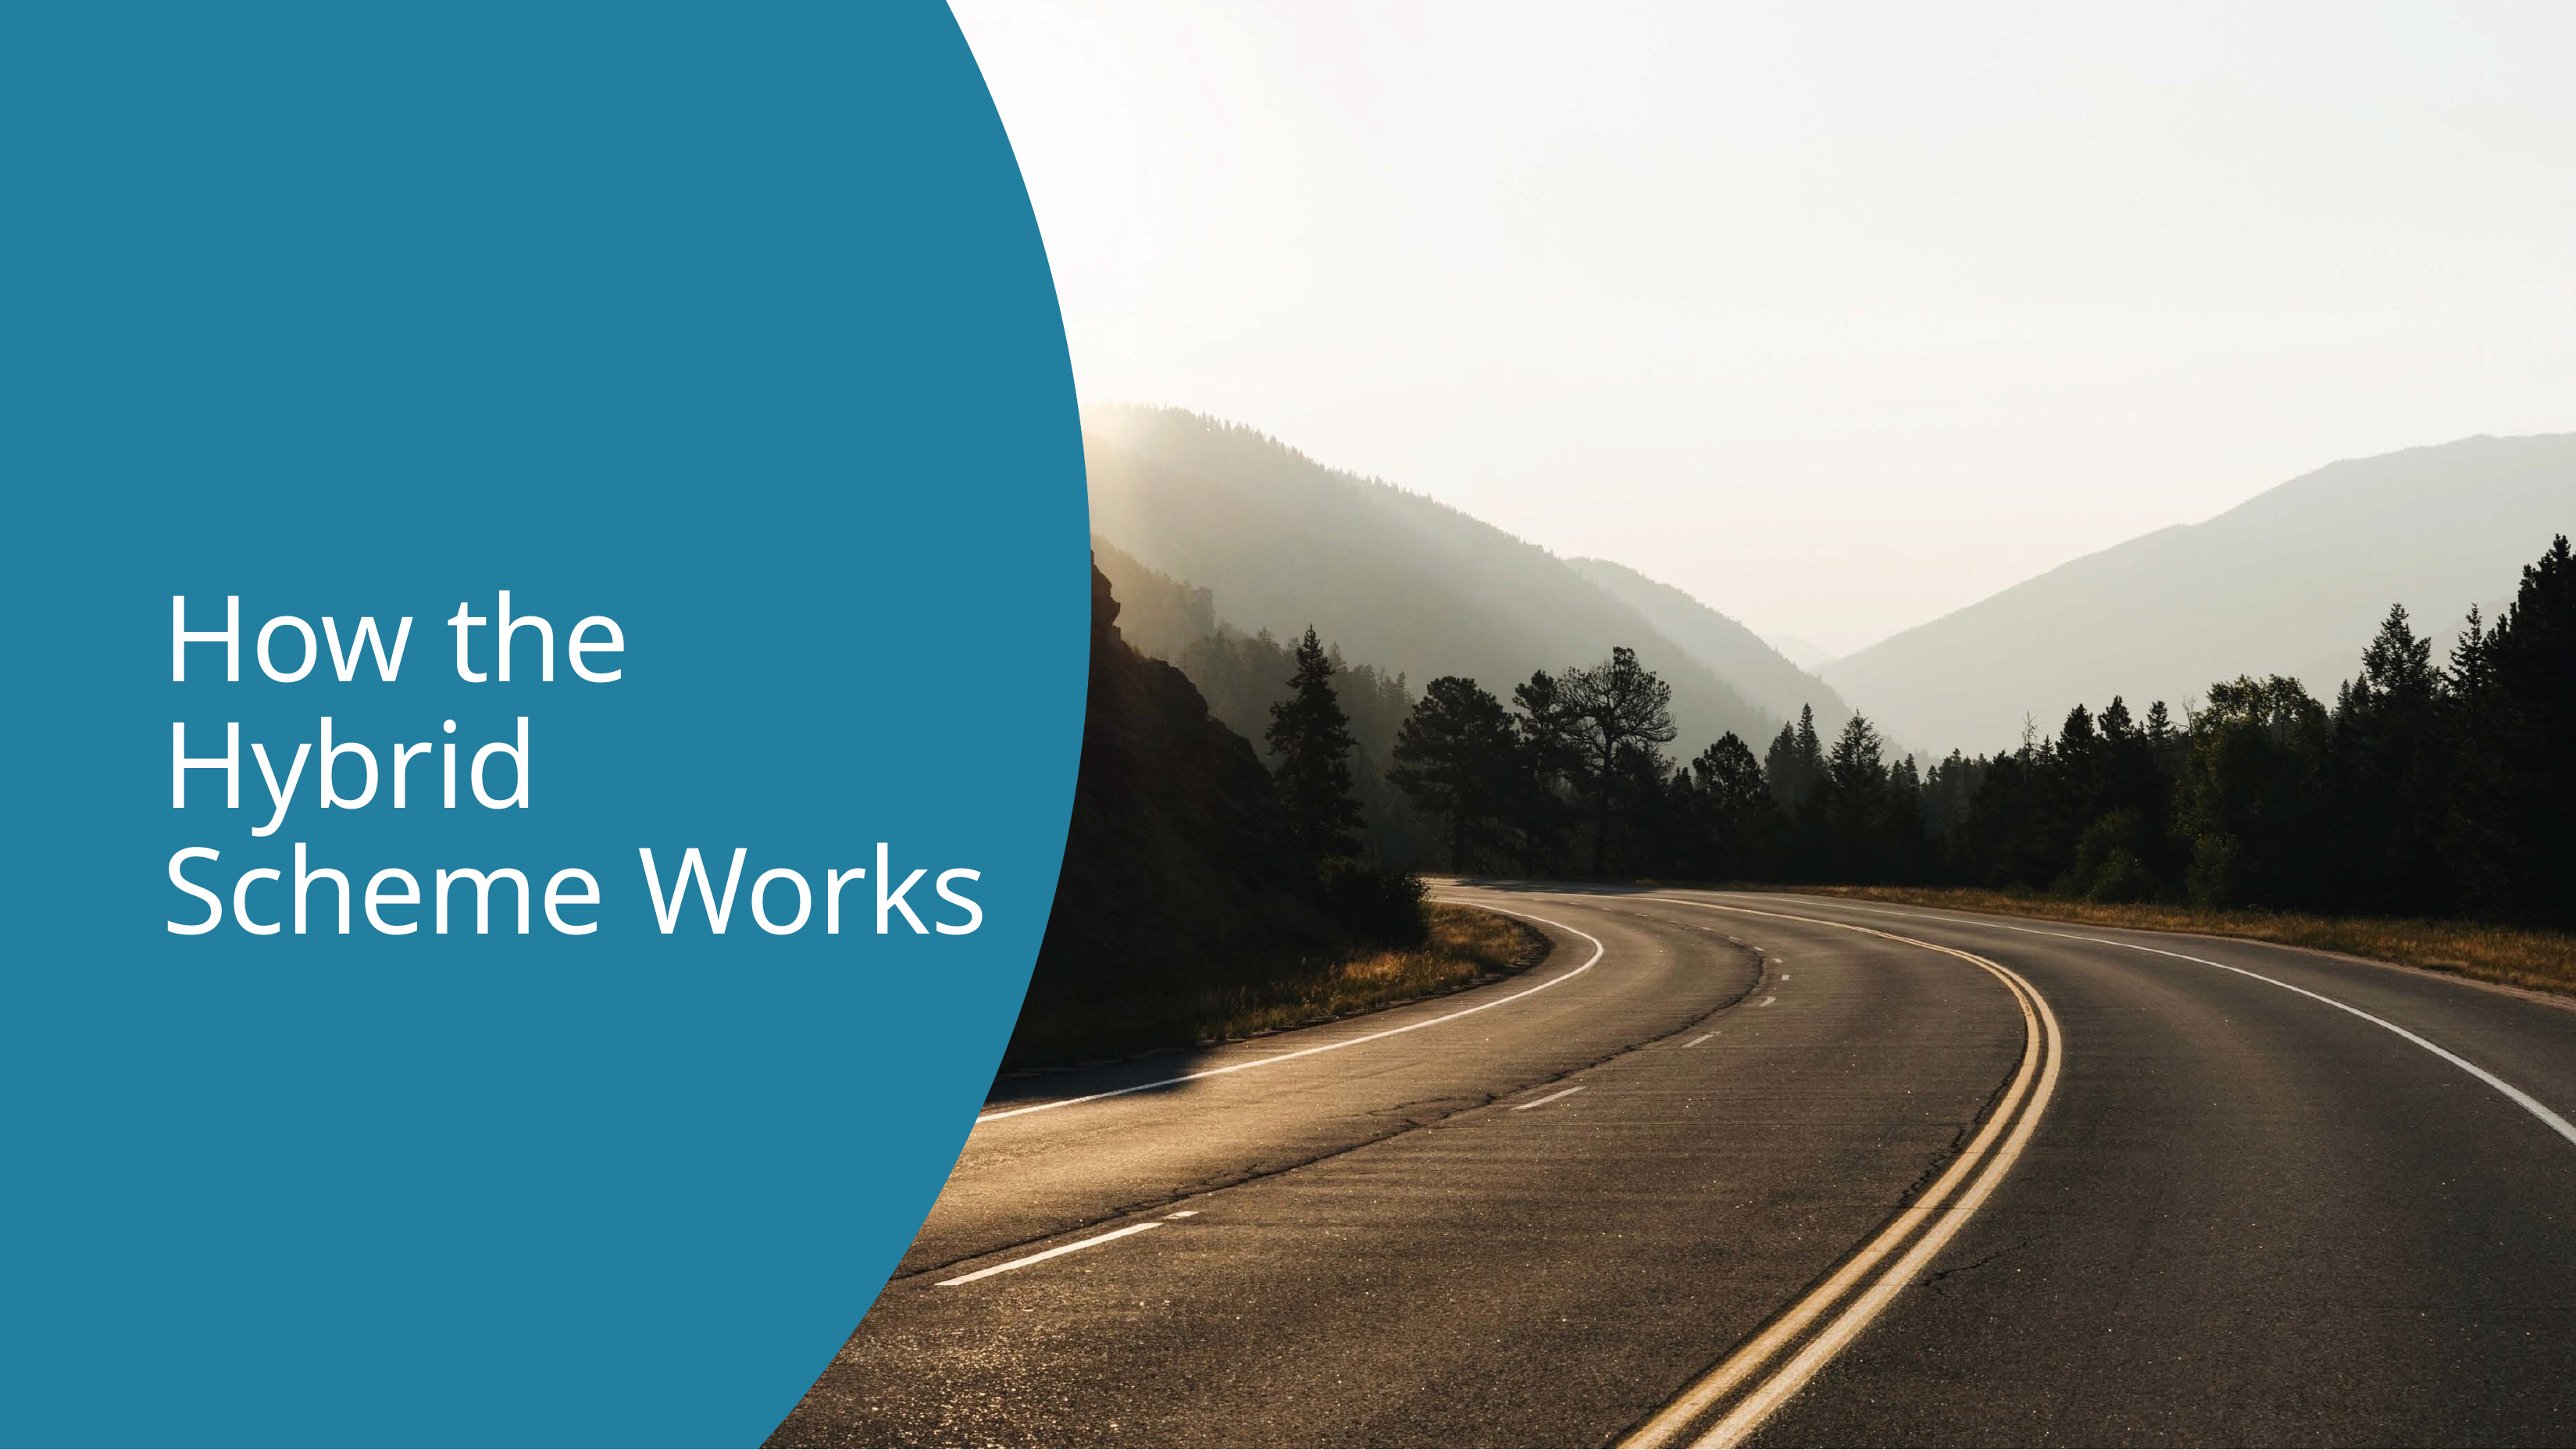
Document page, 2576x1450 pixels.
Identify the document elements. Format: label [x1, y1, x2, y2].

text_box [0, 0, 2576, 1450]
